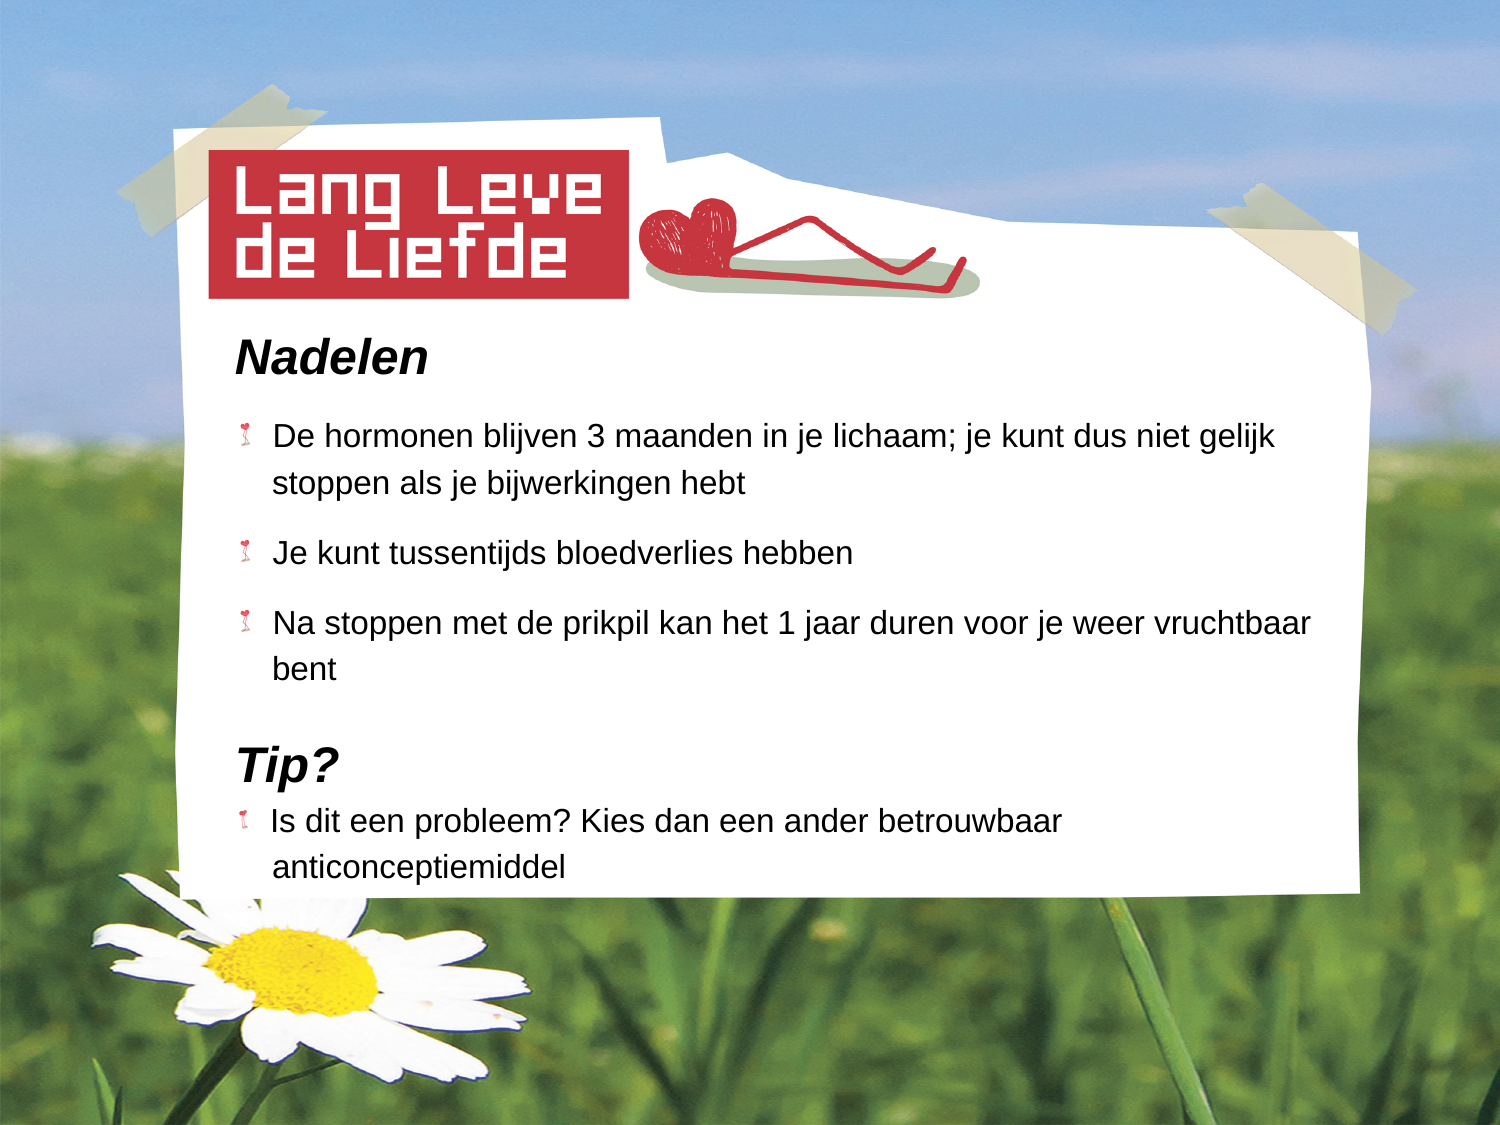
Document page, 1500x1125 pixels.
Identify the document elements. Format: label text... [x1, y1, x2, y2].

list Nadelen De hormonen blijven 3 maanden in je lichaam; je kunt dus niet gelijk stoppen als je bijwerkingen hebt Je kunt tussentijds bloedverlies hebben Na stoppen met de prikpil kan het 1 jaar duren voor je weer vruchtbaar bent Tip? Is dit een probleem? Kies dan een ander betrouwbaar anticonceptiemiddel [219, 316, 1343, 898]
picture [0, 0, 1500, 1125]
